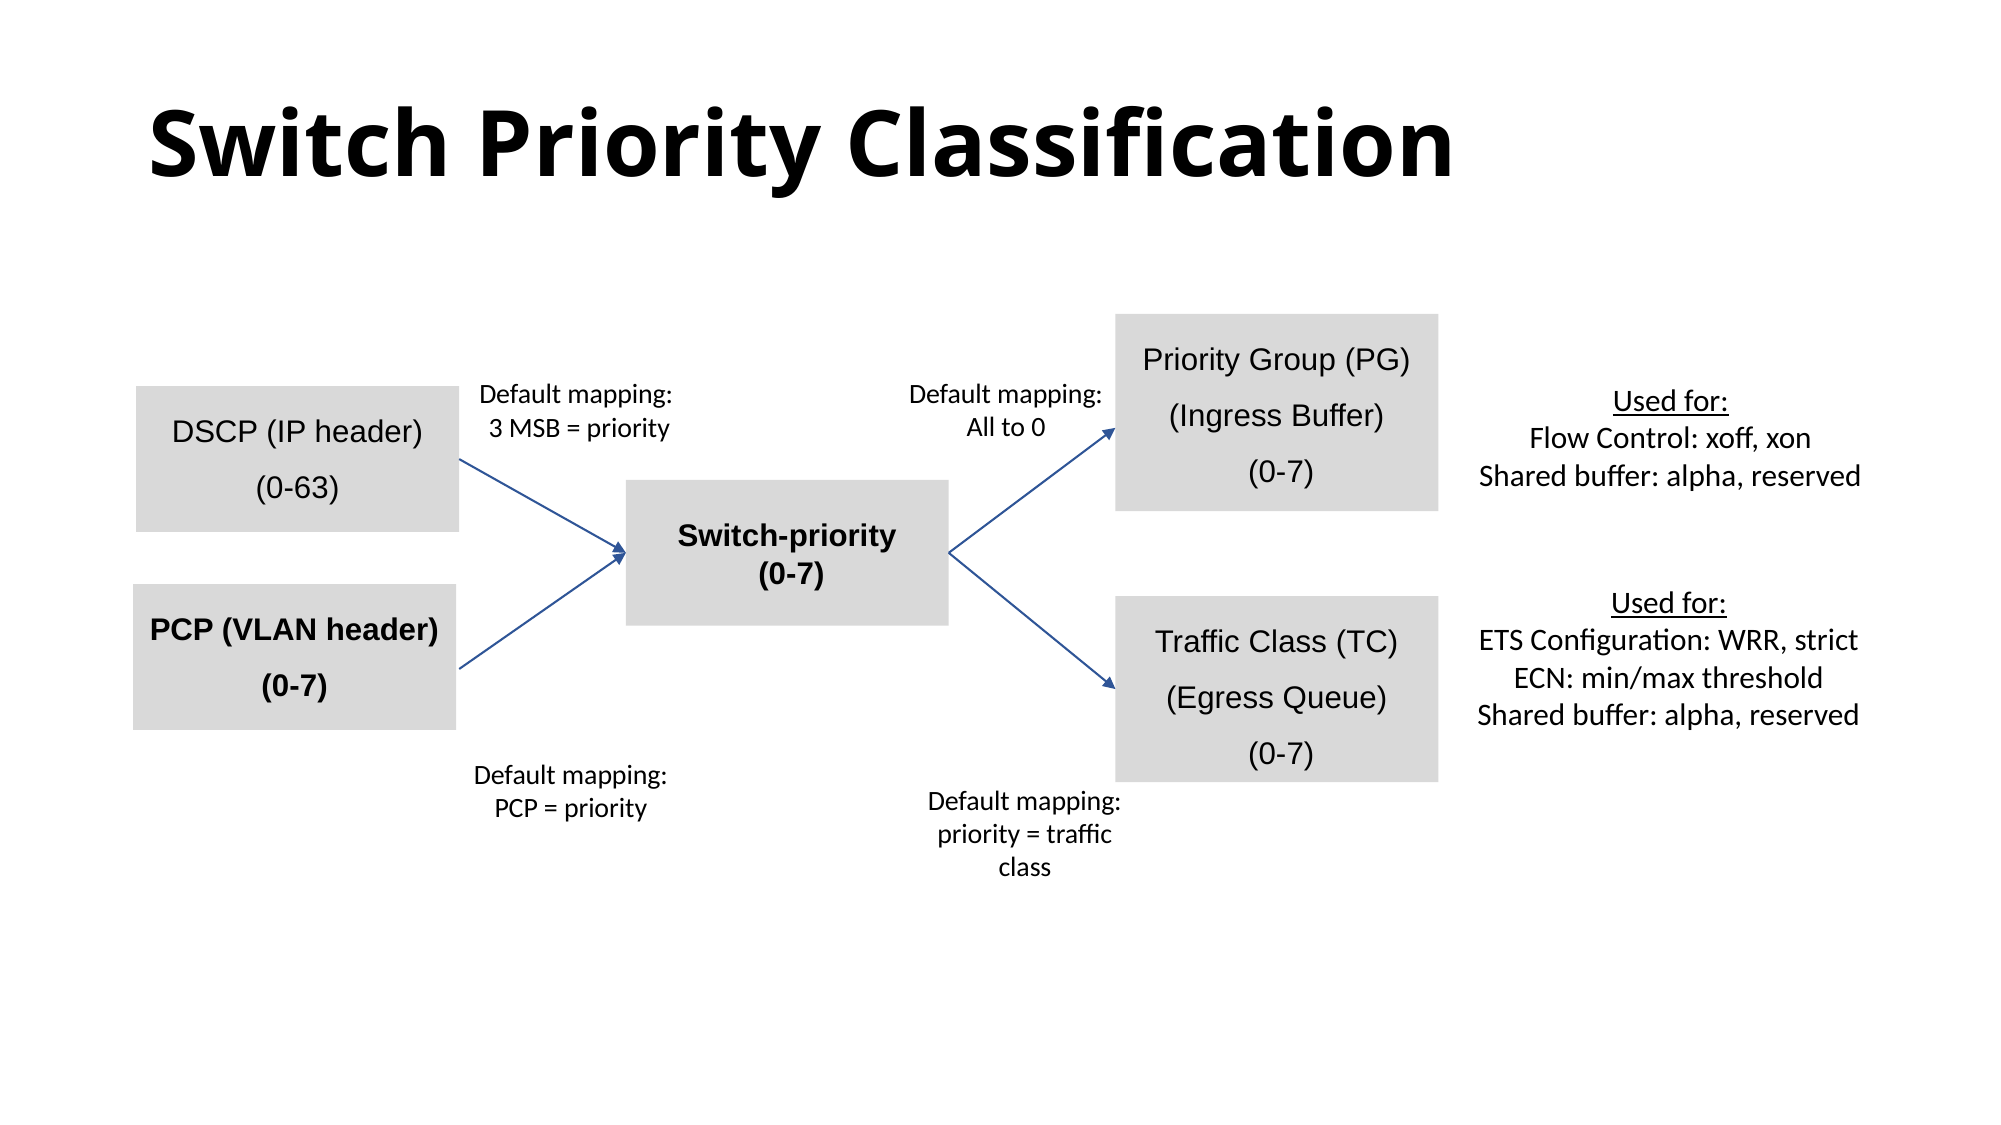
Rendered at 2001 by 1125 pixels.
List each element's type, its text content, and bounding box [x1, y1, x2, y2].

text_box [459, 459, 626, 552]
text_box Switch-priority (0-7) [626, 479, 948, 626]
text_box Used for: ETS Configuration: WRR, strict ECN: min/max threshold Shared buffer: alpha, reserved [1441, 582, 1897, 732]
text_box Traffic Class (TC) (Egress Queue) (0-7) [1115, 596, 1439, 783]
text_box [948, 552, 1116, 689]
text_box Default mapping: 3 MSB = priority [453, 376, 699, 443]
text_box Default mapping: priority = traffic class [913, 782, 1137, 883]
text_box Default mapping: All to 0 [907, 375, 1105, 443]
title Switch Priority Classification [133, 37, 1859, 256]
text_box Default mapping: PCP = priority [453, 756, 688, 824]
text_box DSCP (IP header) (0-63) [136, 386, 460, 532]
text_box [459, 552, 626, 670]
text_box PCP (VLAN header) (0-7) [133, 584, 457, 730]
text_box Priority Group (PG) (Ingress Buffer) (0-7) [1115, 313, 1439, 512]
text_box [948, 427, 1116, 552]
text_box Used for: Flow Control: xoff, xon Shared buffer: alpha, reserved [1445, 379, 1897, 493]
